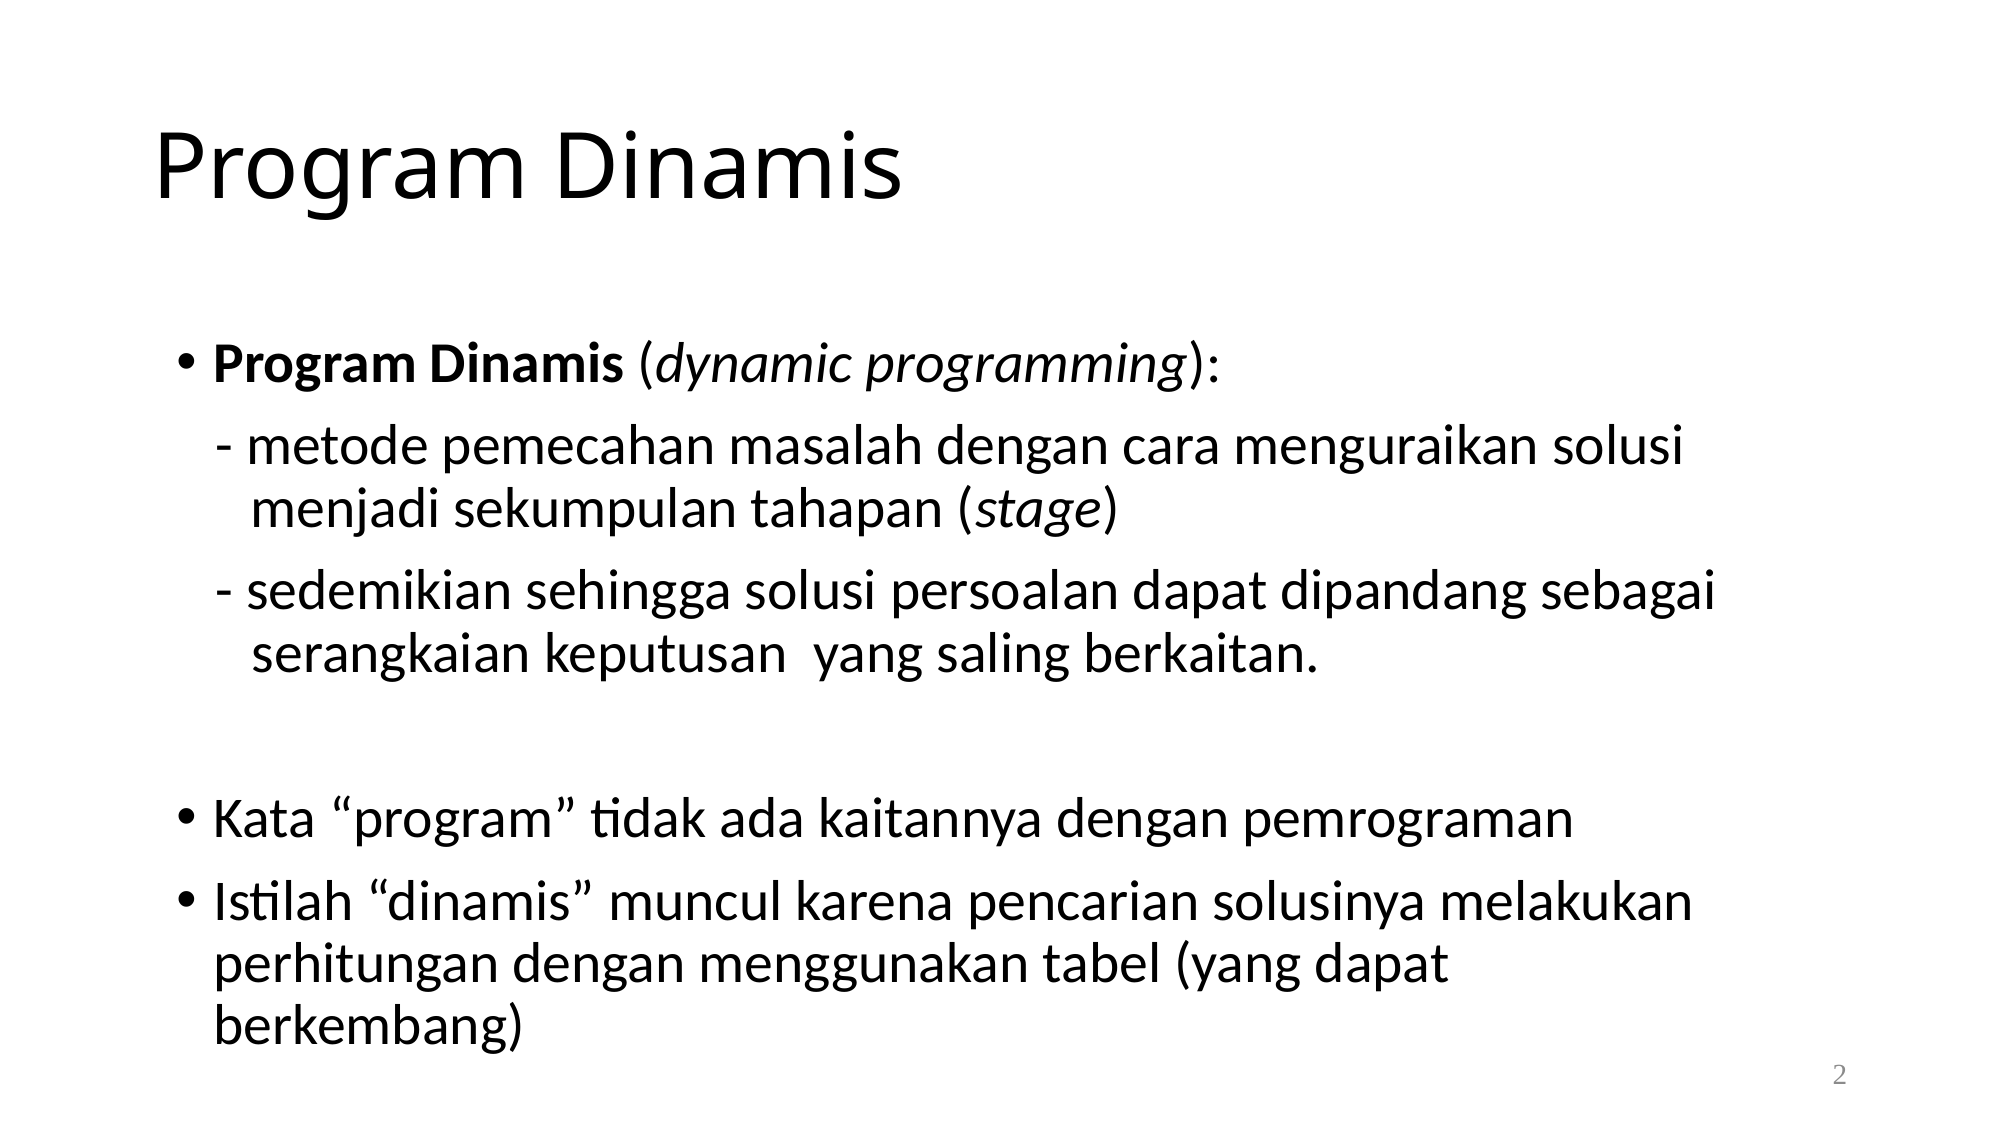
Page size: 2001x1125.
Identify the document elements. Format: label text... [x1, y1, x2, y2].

slide_number 2 [1412, 1042, 1863, 1103]
title Program Dinamis [137, 59, 1863, 278]
list Program Dinamis (dynamic programming): - metode pemecahan masalah dengan cara menguraikan solusi menjadi sekumpulan tahapan (stage) - sedemikian sehingga solusi persoalan dapat dipandang sebagai serangkaian keputusan yang saling berkaitan. Kata “program” tidak ada kaitannya dengan pemrograman Istilah “dinamis” muncul karena pencarian solusinya melakukan perhitungan dengan menggunakan tabel (yang dapat berkembang) [161, 324, 1782, 1066]
